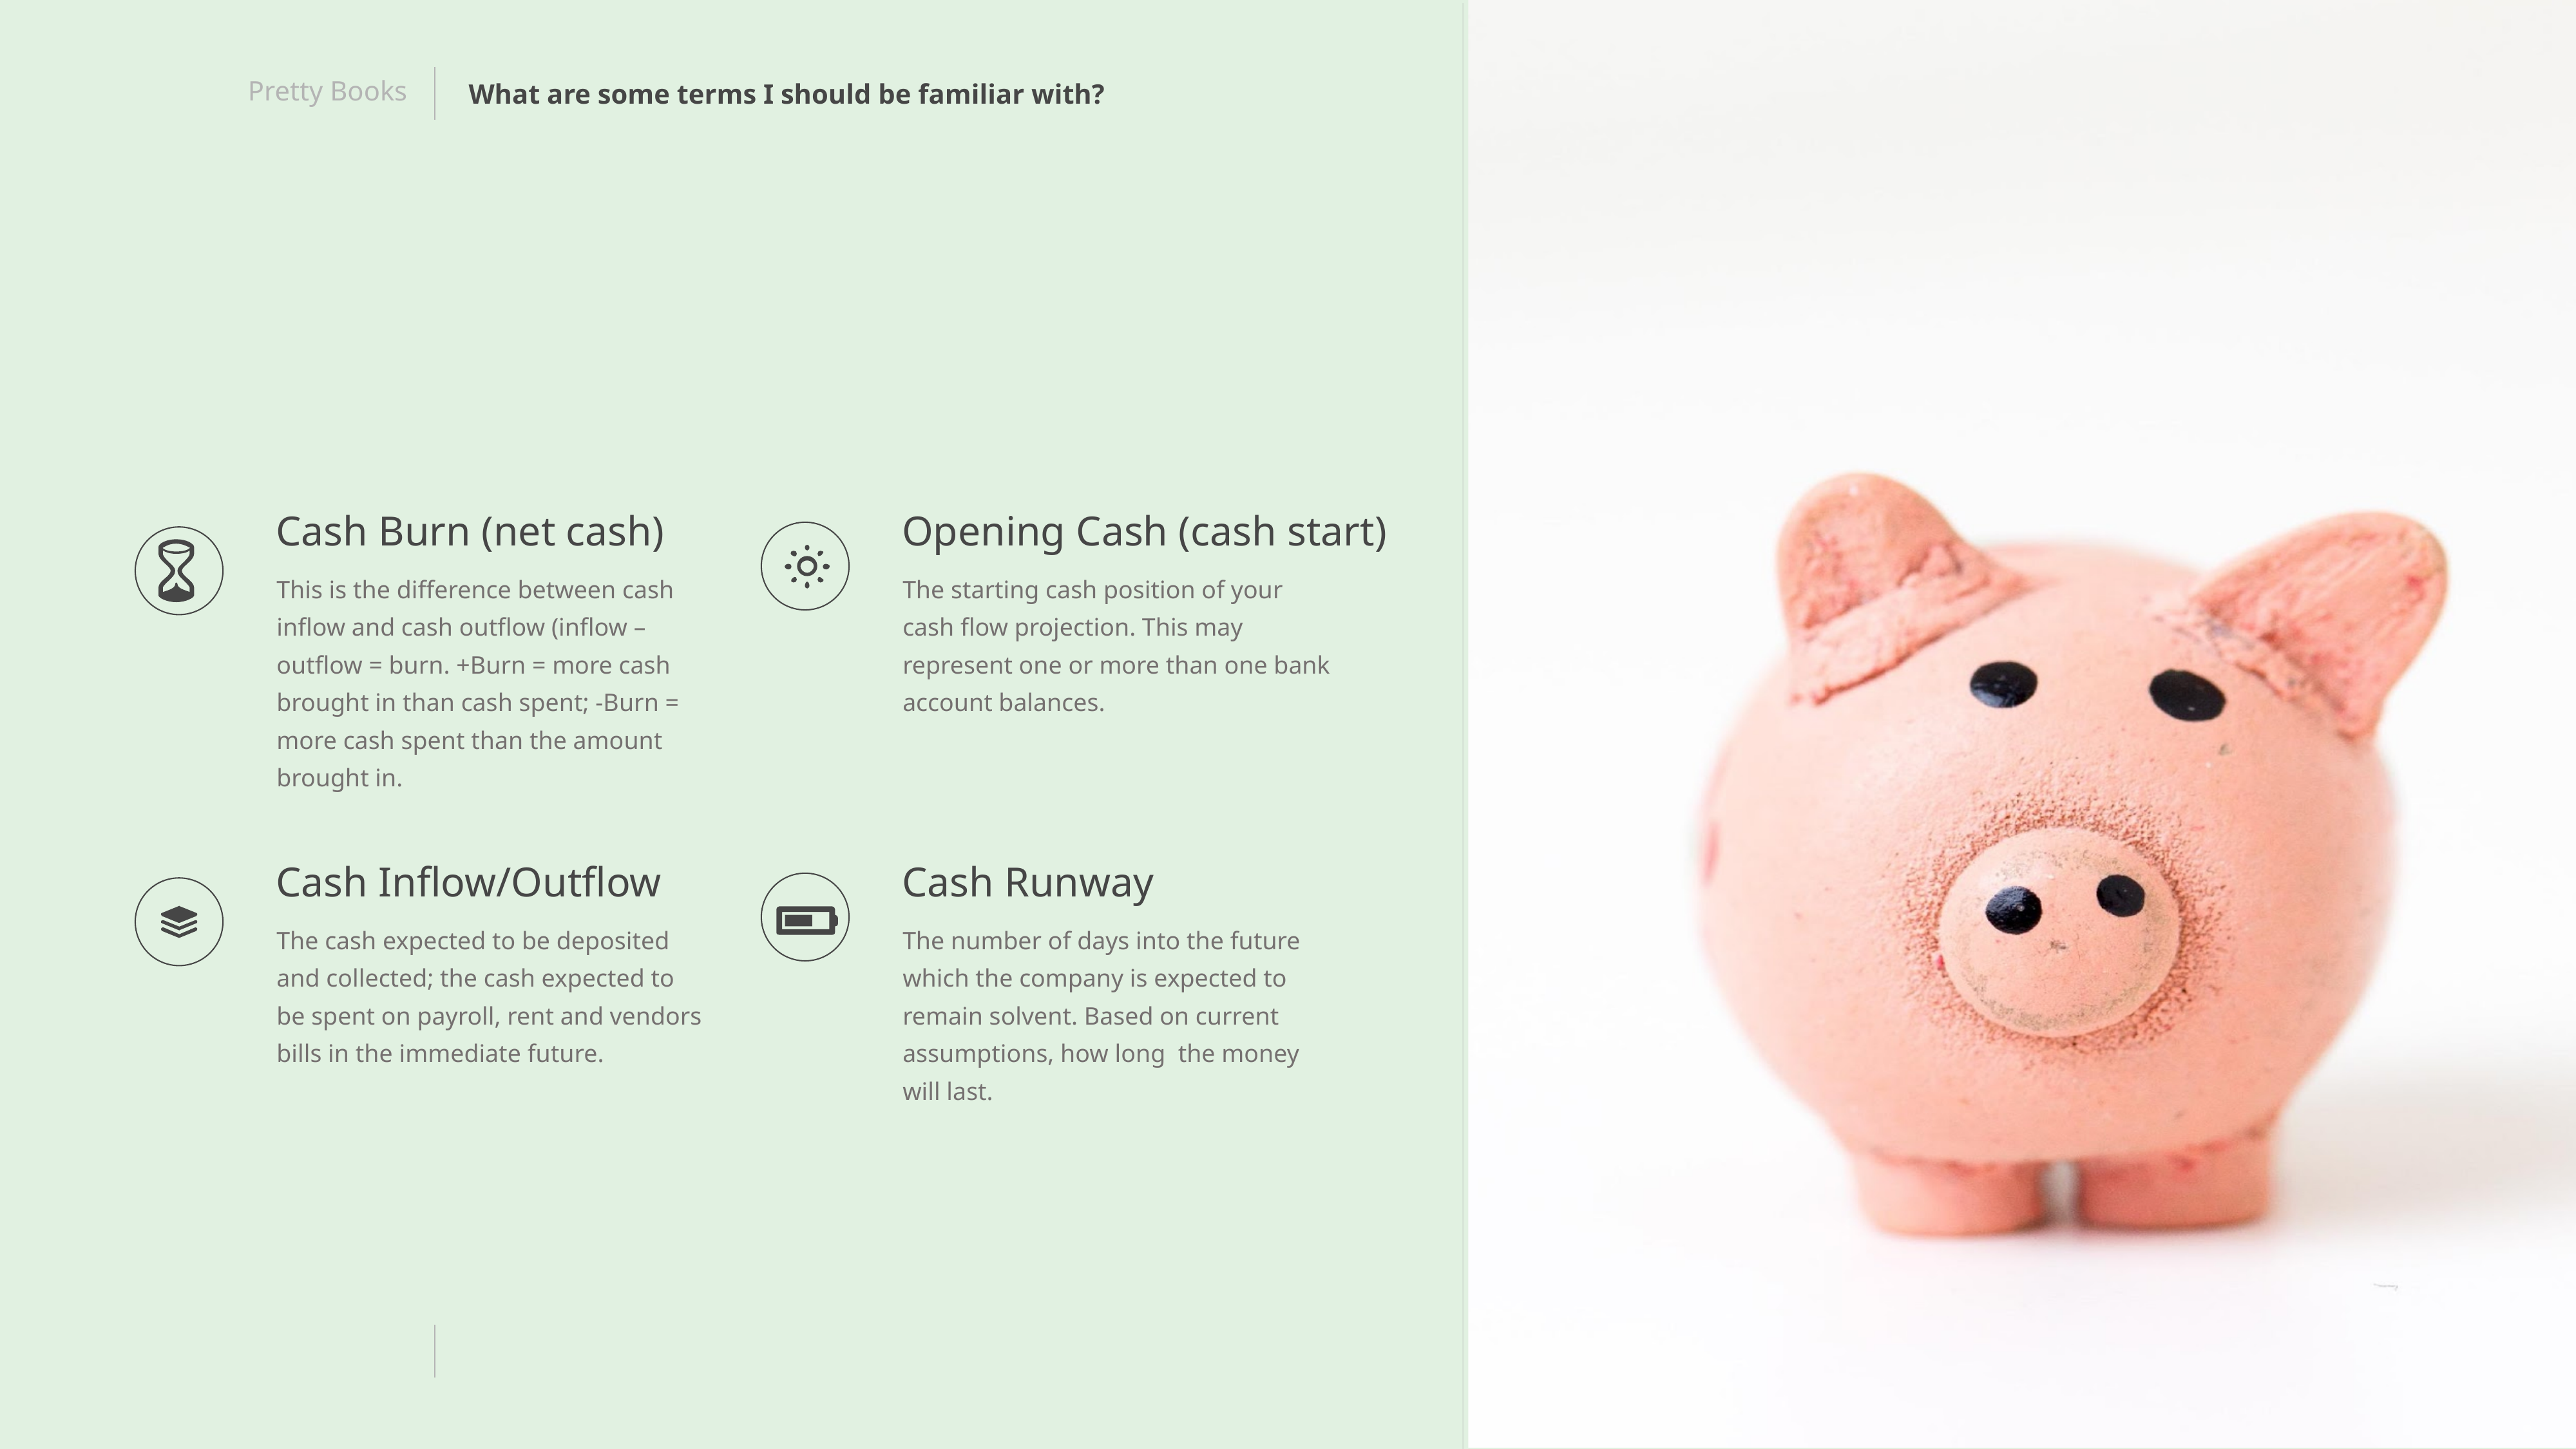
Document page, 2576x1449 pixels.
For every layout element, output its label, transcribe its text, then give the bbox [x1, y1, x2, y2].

text_box [135, 878, 224, 966]
text_box Cash Burn (net cash) [256, 481, 726, 566]
text_box [158, 539, 195, 603]
text_box [160, 920, 198, 931]
text_box [805, 544, 810, 551]
text_box [785, 564, 792, 570]
text_box [805, 582, 810, 589]
text_box The starting cash position of your cash flow projection. This may represent one or more than one bank account balances. [883, 566, 1353, 784]
text_box Cash Inflow/Outflow [256, 832, 726, 917]
text_box Opening Cash (cash start) [883, 481, 1435, 566]
text_box [791, 576, 797, 583]
text_box [823, 564, 830, 570]
text_box [160, 905, 198, 923]
text_box The cash expected to be deposited and collected; the cash expected to be spent on payroll, rent and vendors bills in the immediate future. [257, 907, 727, 1066]
text_box [817, 551, 824, 556]
text_box [135, 527, 224, 615]
text_box [776, 906, 838, 935]
text_box This is the difference between cash inflow and cash outflow (inflow – outflow = burn. +Burn = more cash brought in than cash spent; -Burn = more cash spent than the amount brought in. [257, 556, 727, 799]
text_box [761, 873, 850, 961]
text_box [817, 576, 824, 583]
text_box [1468, 0, 2576, 1448]
text_box What are some terms I should be familiar with? [459, 71, 1126, 114]
text_box [790, 551, 797, 556]
text_box [797, 556, 817, 576]
text_box Cash Runway [883, 832, 1353, 917]
text_box The number of days into the future which the company is expected to remain solvent. Based on current assumptions, how long the money will last. [883, 917, 1353, 1163]
text_box [761, 522, 850, 611]
text_box [160, 927, 198, 938]
